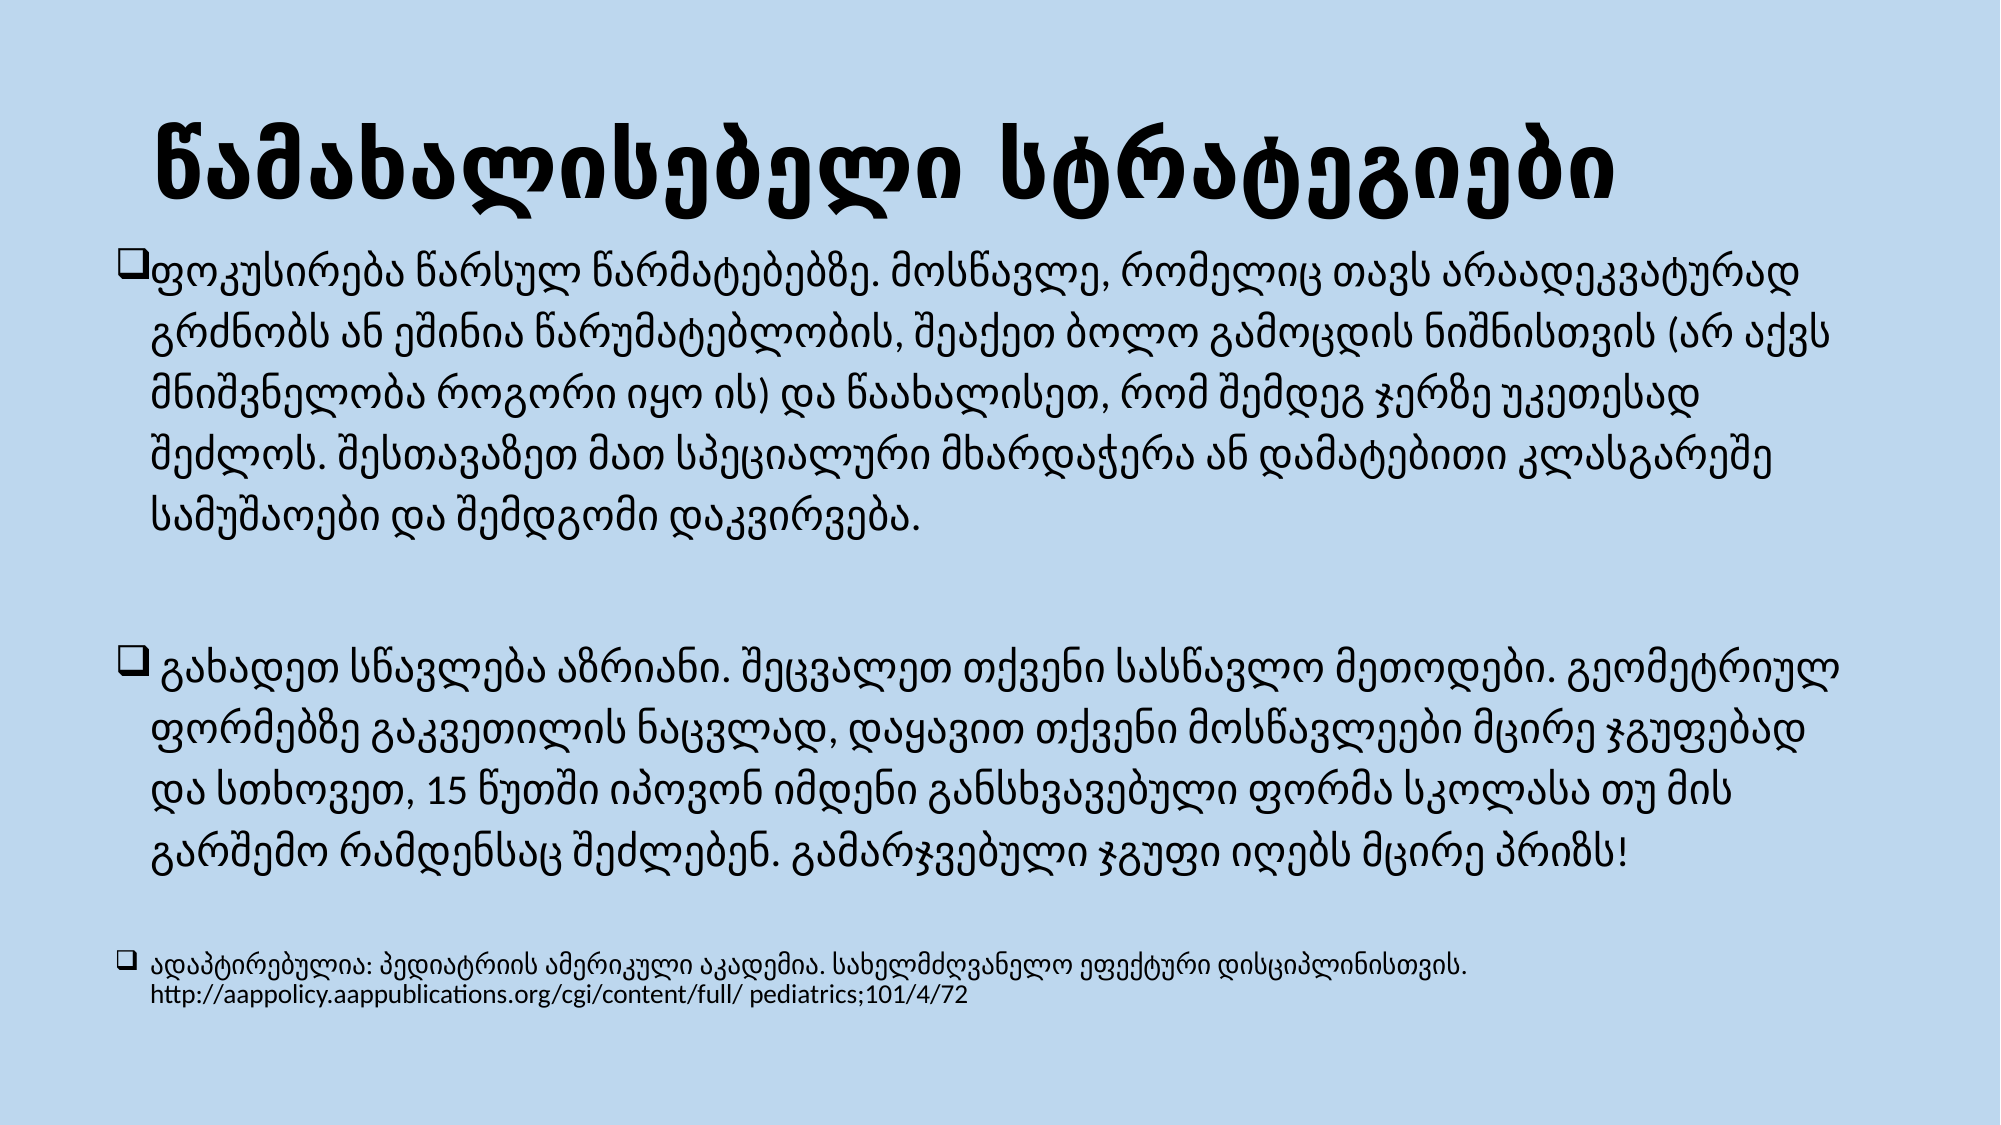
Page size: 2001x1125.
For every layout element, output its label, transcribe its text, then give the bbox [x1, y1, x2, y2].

list ფოკუსირება წარსულ წარმატებებზე. მოსწავლე, რომელიც თავს არაადეკვატურად გრძნობს ან ეშინია წარუმატებლობის, შეაქეთ ბოლო გამოცდის ნიშნისთვის (არ აქვს მნიშვნელობა როგორი იყო ის) და წაახალისეთ, რომ შემდეგ ჯერზე უკეთესად შეძლოს. შესთავაზეთ მათ სპეციალური მხარდაჭერა ან დამატებითი კლასგარეშე სამუშაოები და შემდგომი დაკვირვება. გახადეთ სწავლება აზრიანი. შეცვალეთ თქვენი სასწავლო მეთოდები. გეომეტრიულ ფორმებზე გაკვეთილის ნაცვლად, დაყავით თქვენი მოსწავლეები მცირე ჯგუფებად და სთხოვეთ, 15 წუთში იპოვონ იმდენი განსხვავებული ფორმა სკოლასა თუ მის გარშემო რამდენსაც შეძლებენ. გამარჯვებული ჯგუფი იღებს მცირე პრიზს! ადაპტირებულია: პედიატრიის ამერიკული აკადემია. სახელმძღვანელო ეფექტური დისციპლინისთვის. http://aappolicy.aappublications.org/cgi/content/full/ pediatrics;101/4/72 [99, 226, 1863, 1066]
title წამახალისებელი სტრატეგიები [137, 59, 1863, 226]
